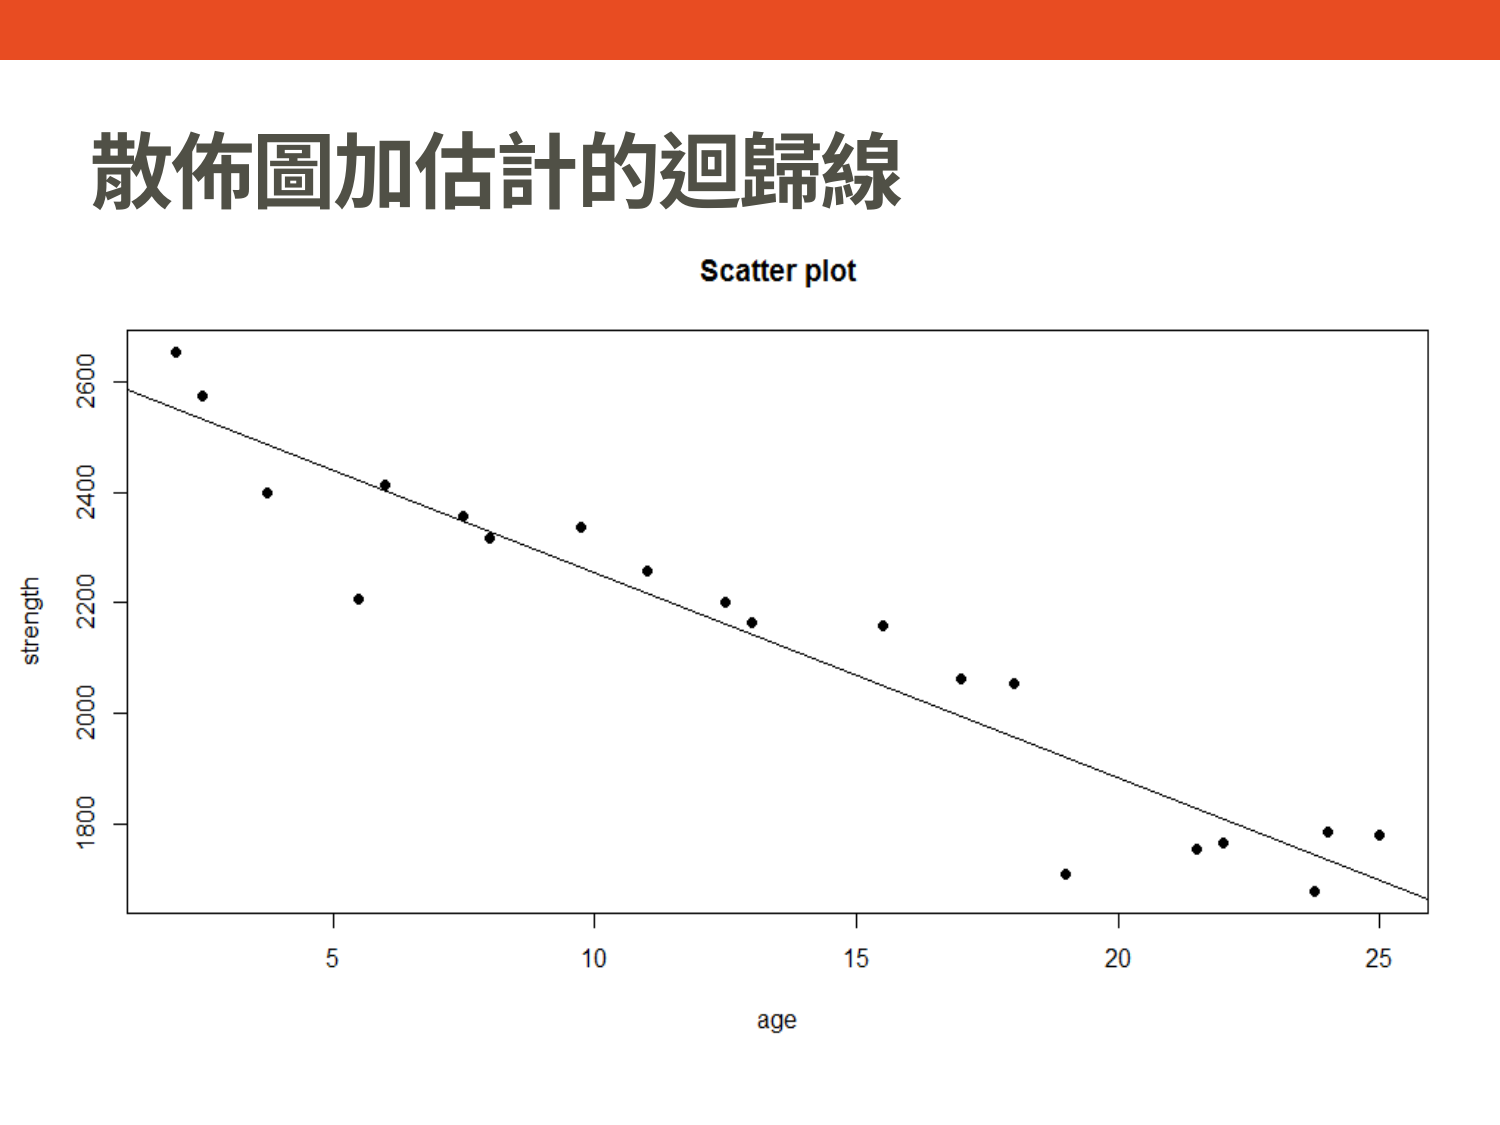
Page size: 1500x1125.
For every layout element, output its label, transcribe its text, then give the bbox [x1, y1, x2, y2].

picture [12, 207, 1488, 1066]
title 散佈圖加估計的迴歸線 [75, 87, 1425, 205]
